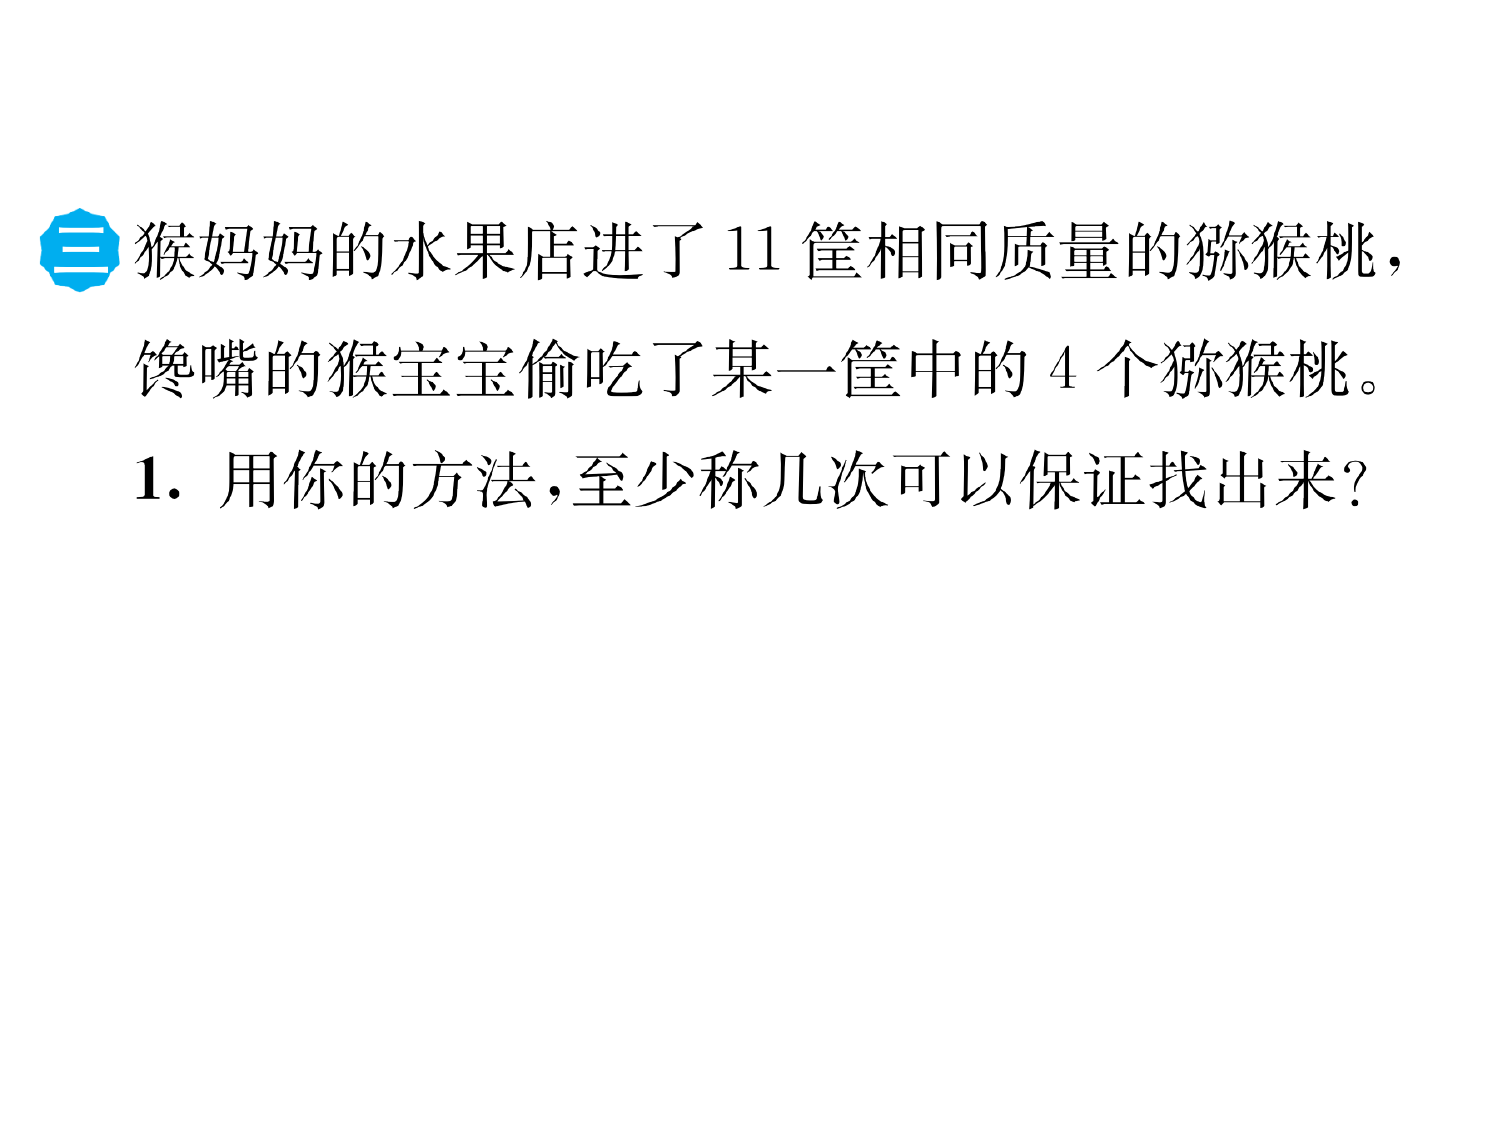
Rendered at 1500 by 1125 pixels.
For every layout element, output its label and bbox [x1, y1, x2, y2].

picture [35, 177, 1453, 656]
